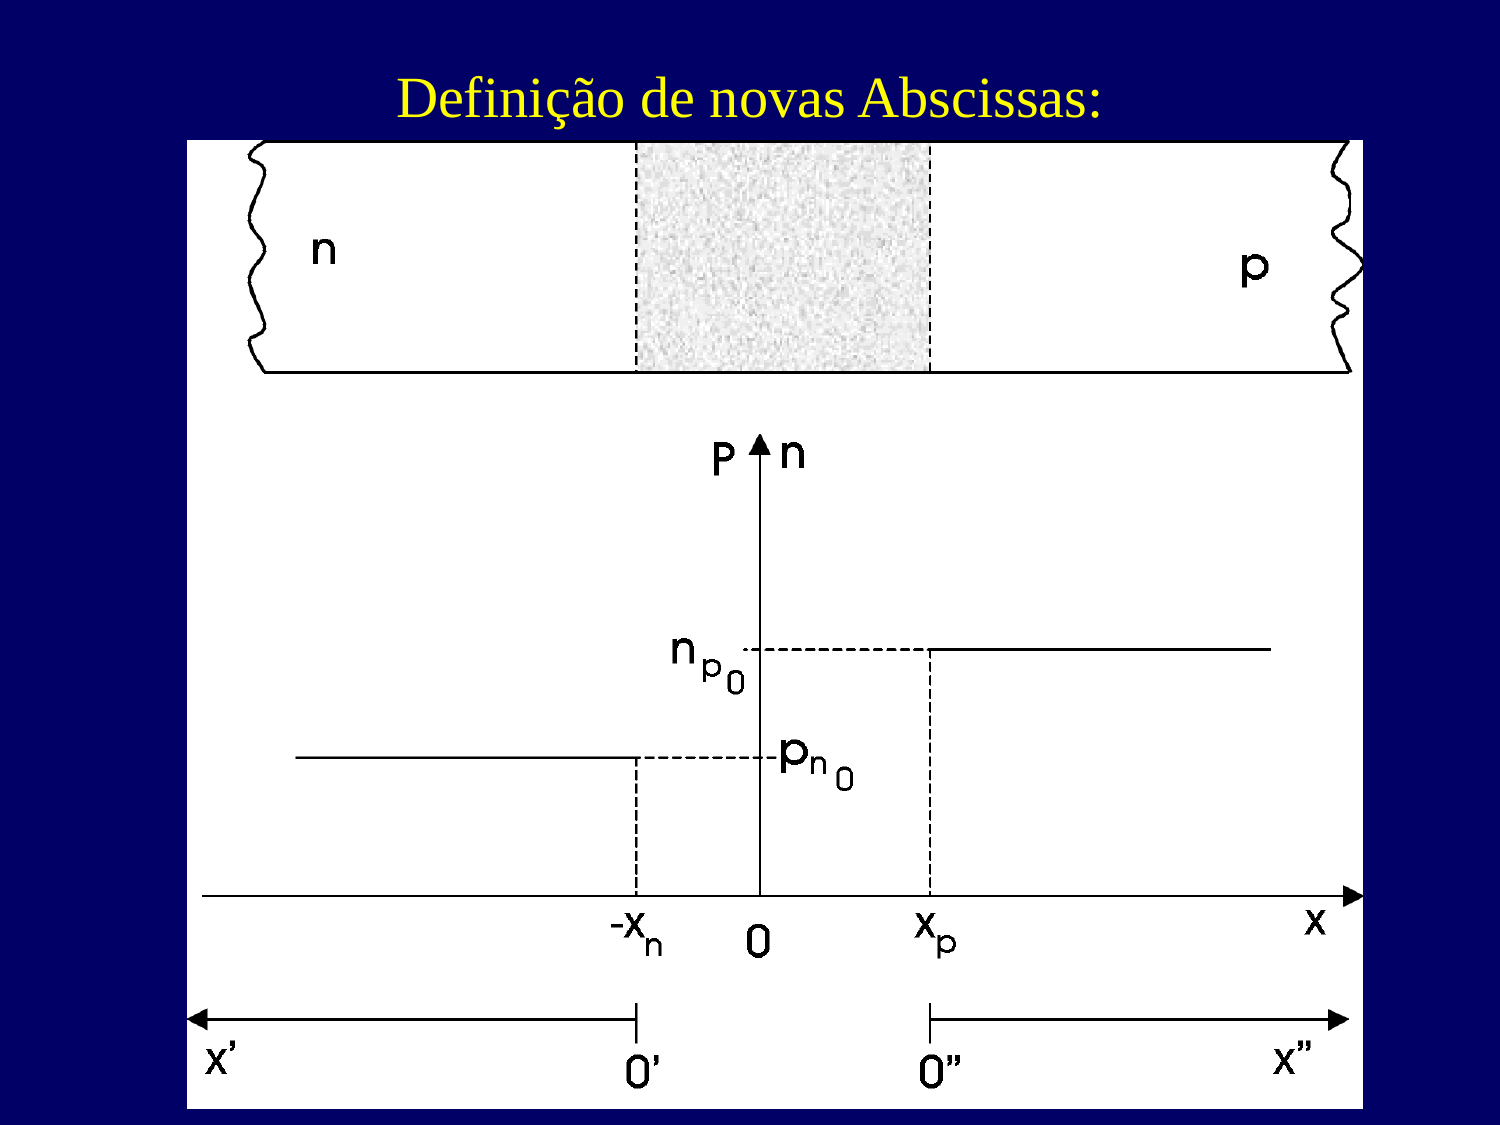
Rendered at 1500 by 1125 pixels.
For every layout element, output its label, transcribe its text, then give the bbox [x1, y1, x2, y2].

picture [187, 139, 1363, 1109]
title Definição de novas Abscissas: [112, 0, 1388, 188]
